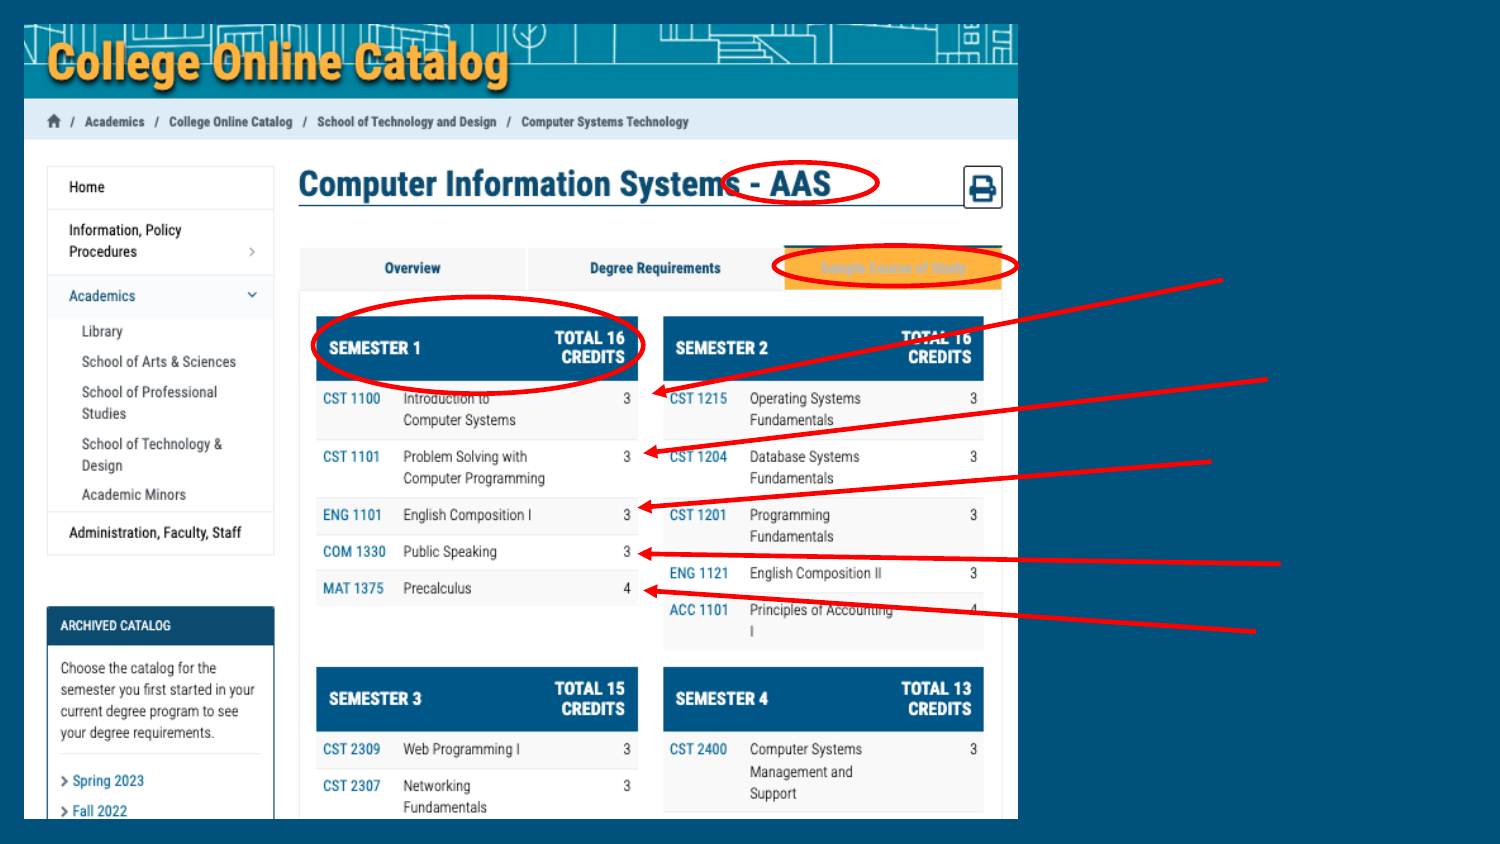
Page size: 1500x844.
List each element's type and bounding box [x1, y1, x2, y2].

text_box [637, 553, 1281, 565]
picture [964, 32, 980, 45]
text_box [642, 379, 1268, 454]
picture [132, 25, 205, 41]
text_box [637, 461, 1212, 508]
text_box [642, 590, 1257, 632]
picture [513, 25, 1017, 67]
picture [25, 99, 1019, 818]
text_box [651, 279, 1224, 377]
picture [25, 25, 527, 91]
picture [964, 25, 979, 29]
